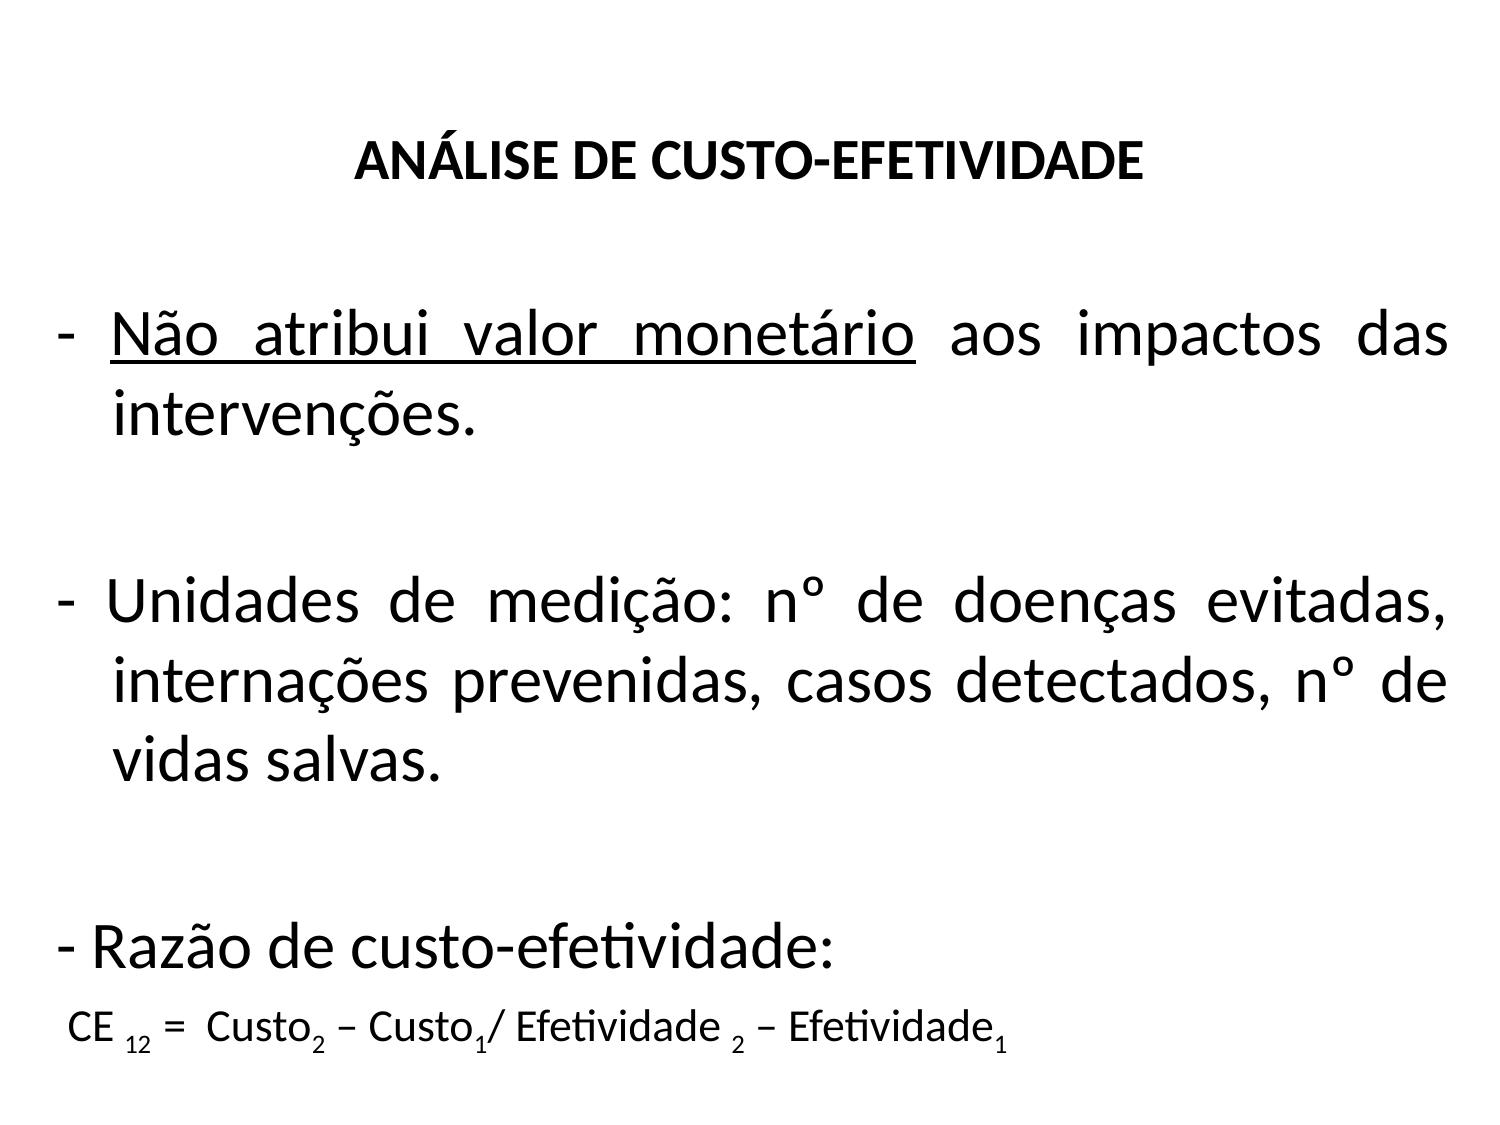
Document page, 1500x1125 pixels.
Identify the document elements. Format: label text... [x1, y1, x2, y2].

text_box ANÁLISE DE CUSTO-EFETIVIDADE [147, 113, 1353, 199]
list - Não atribui valor monetário aos impactos das intervenções. - Unidades de medição: nº de doenças evitadas, internações prevenidas, casos detectados, nº de vidas salvas. - Razão de custo-efetividade: CE 12 = Custo2 – Custo1/ Efetividade 2 – Efetividade1 [40, 281, 1465, 1069]
